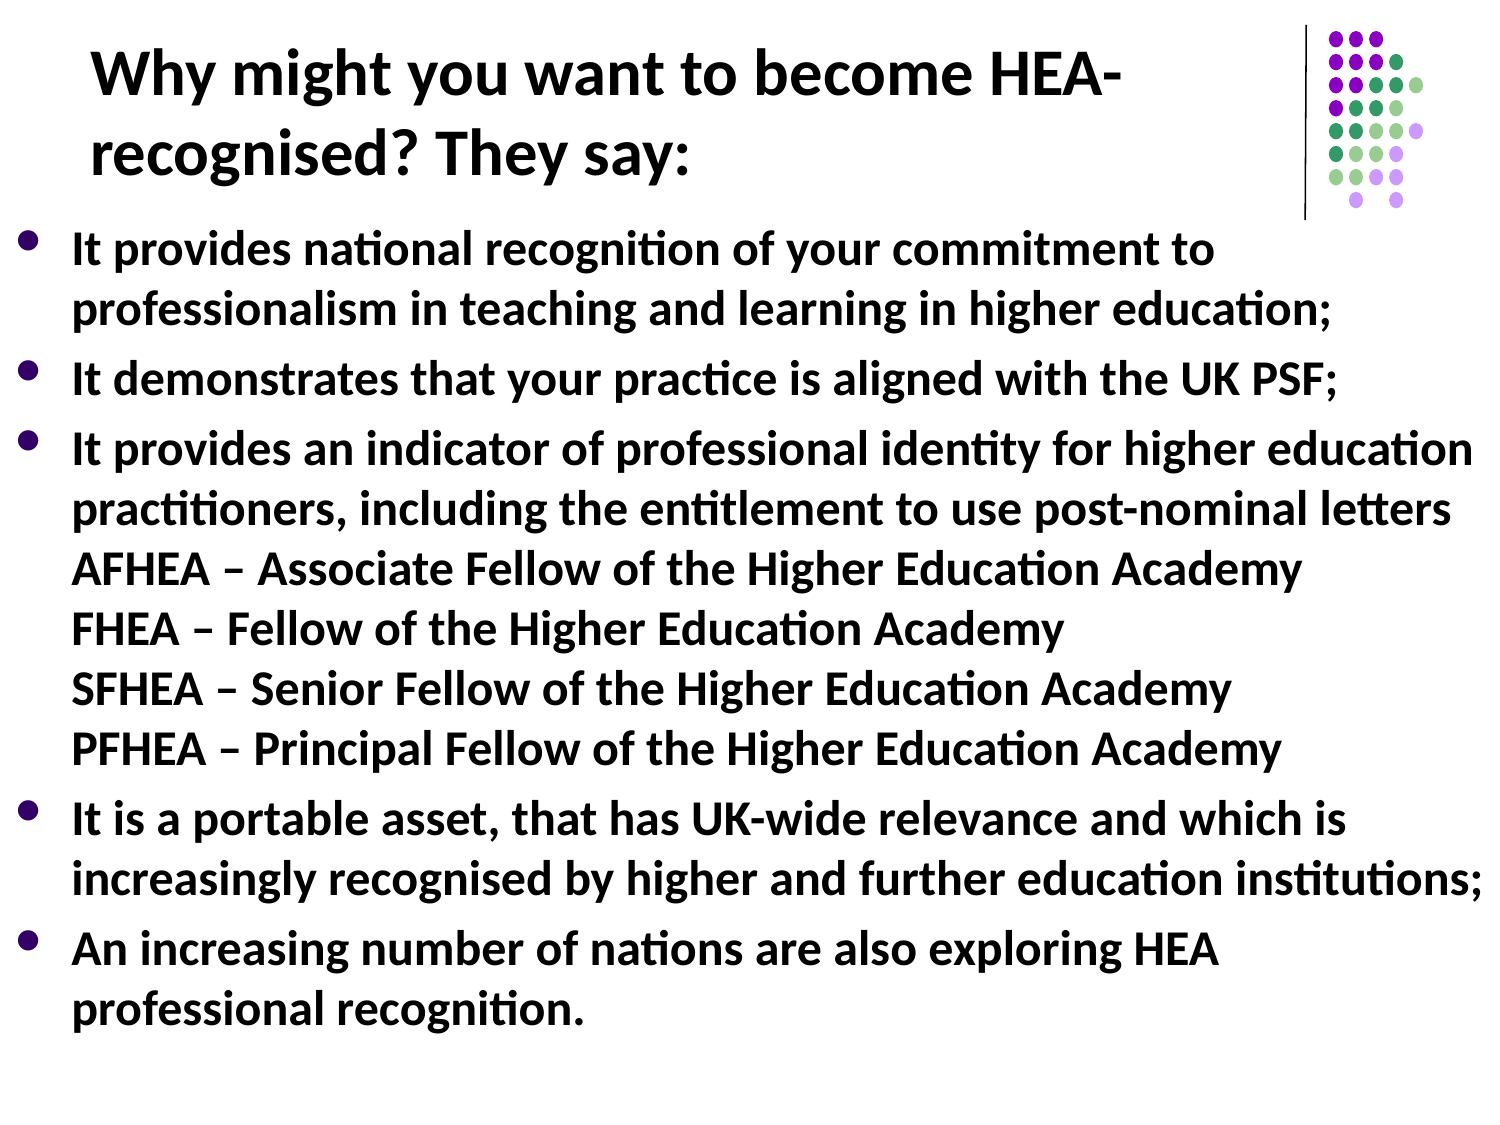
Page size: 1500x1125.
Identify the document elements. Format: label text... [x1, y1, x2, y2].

list It provides national recognition of your commitment to professionalism in teaching and learning in higher education; It demonstrates that your practice is aligned with the UK PSF; It provides an indicator of professional identity for higher education practitioners, including the entitlement to use post-nominal letters AFHEA – Associate Fellow of the Higher Education Academy FHEA – Fellow of the Higher Education Academy SFHEA – Senior Fellow of the Higher Education Academy PFHEA – Principal Fellow of the Higher Education Academy It is a portable asset, that has UK-wide relevance and which is increasingly recognised by higher and further education institutions; An increasing number of nations are also exploring HEA professional recognition. [0, 207, 1500, 1018]
title Why might you want to become HEA-recognised? They say: [74, 19, 1313, 197]
